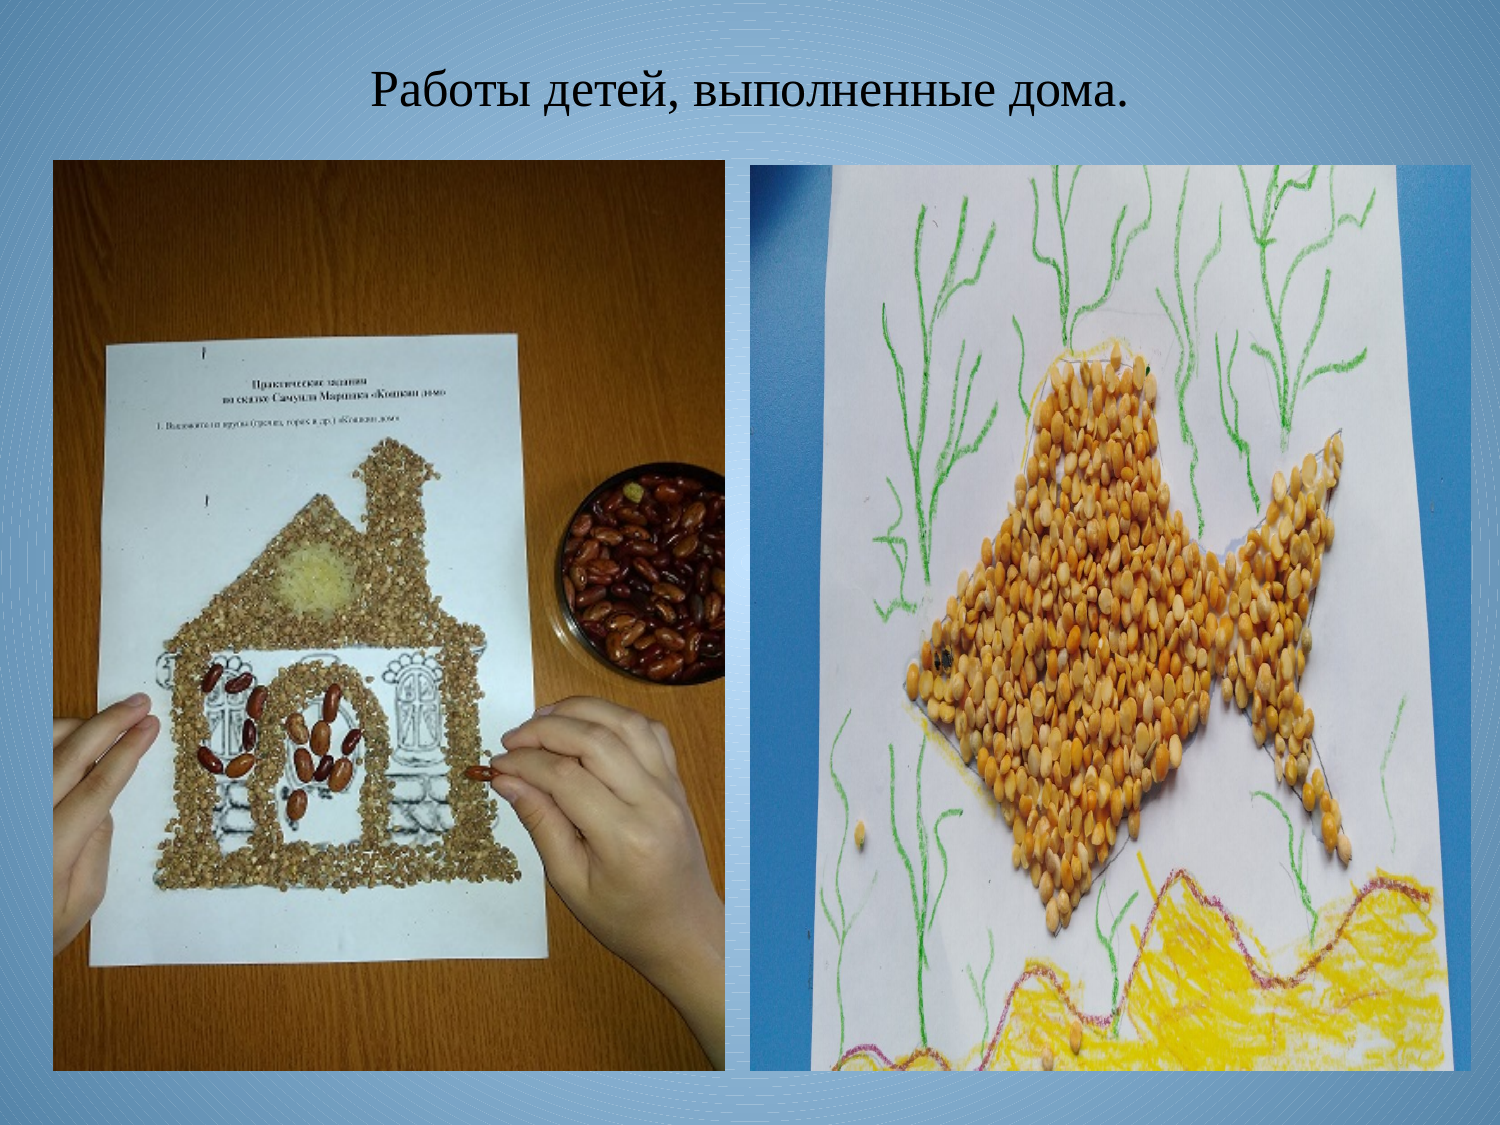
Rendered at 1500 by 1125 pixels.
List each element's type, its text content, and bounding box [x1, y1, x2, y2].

picture [52, 160, 725, 1071]
text_box Работы детей, выполненные дома. [74, 45, 1425, 126]
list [749, 164, 1471, 1071]
